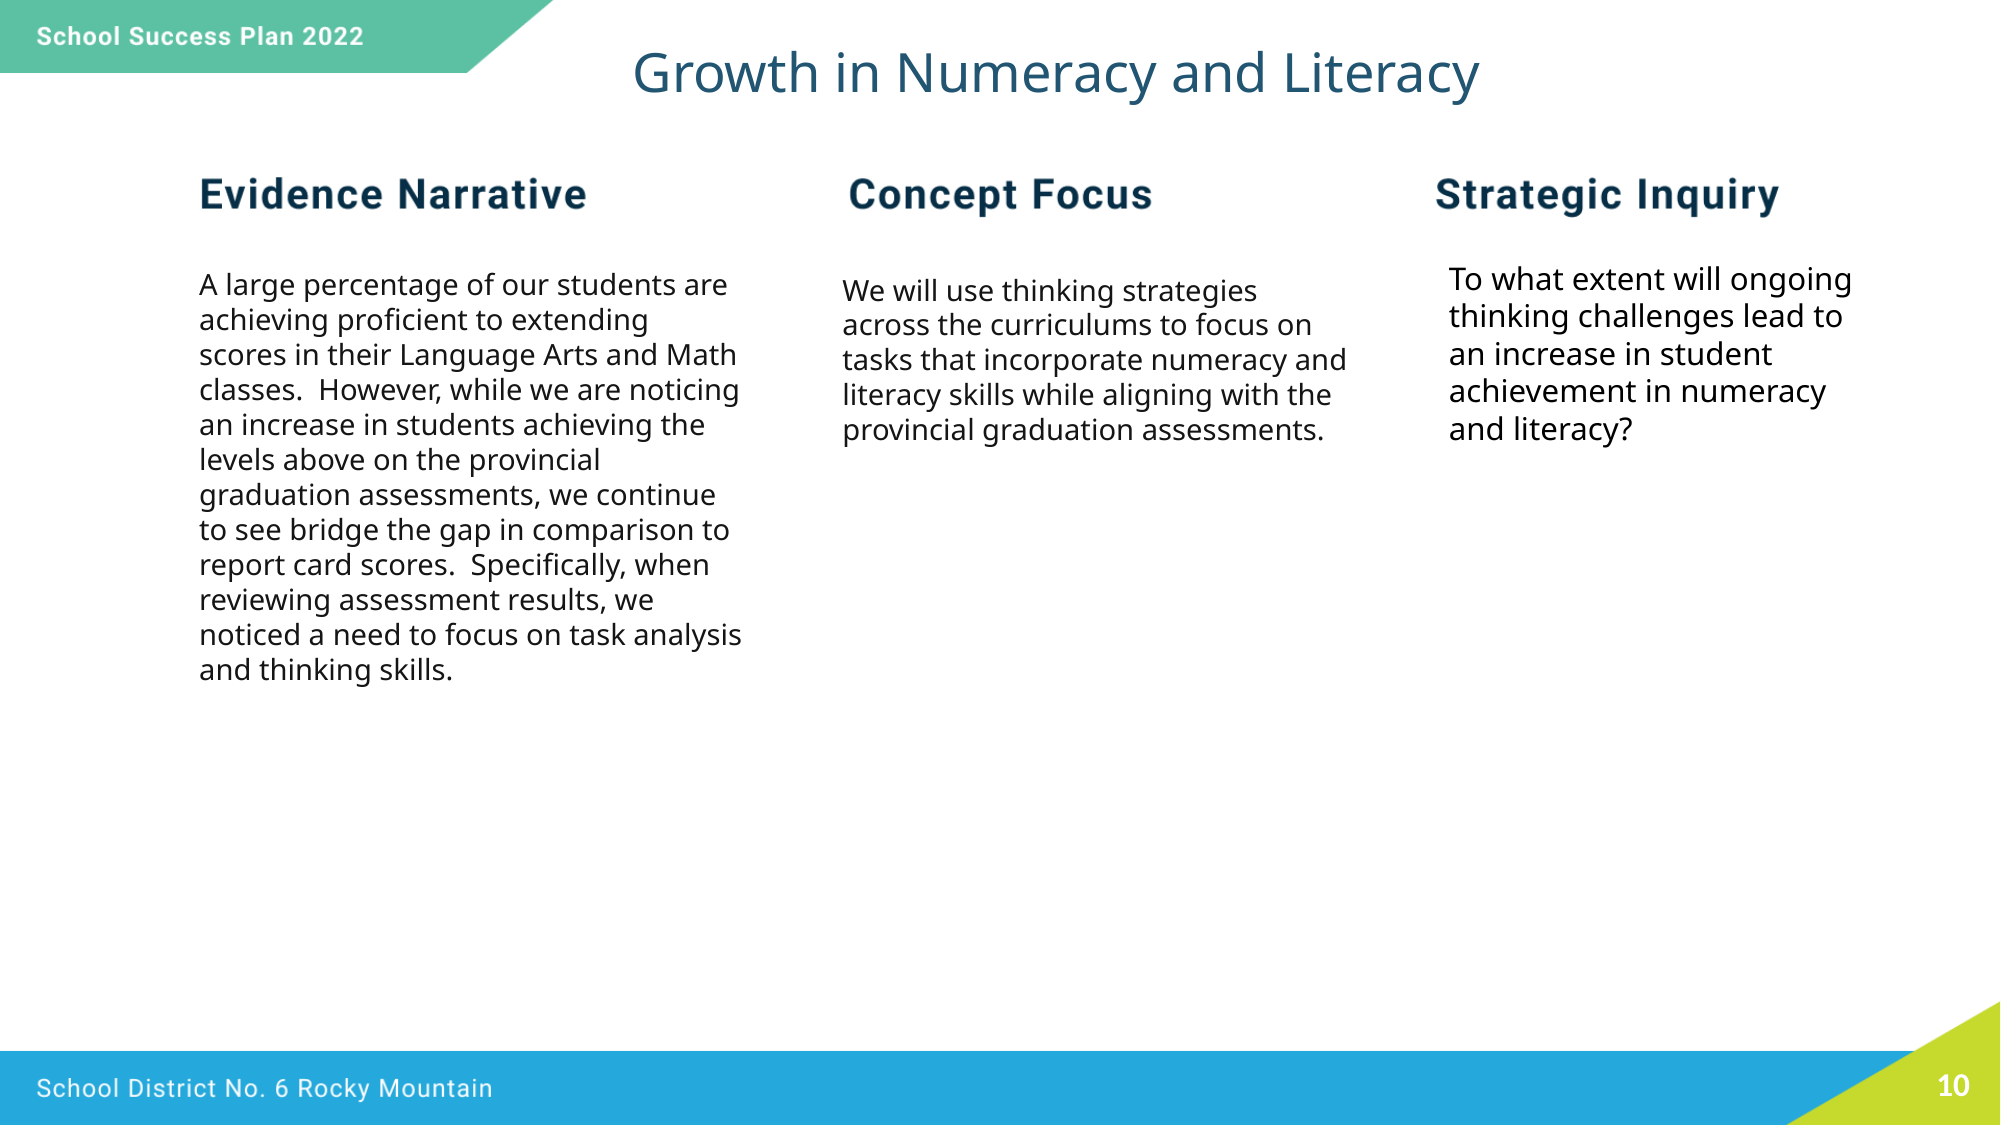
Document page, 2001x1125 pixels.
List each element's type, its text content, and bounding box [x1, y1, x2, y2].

text_box We will use thinking strategies across the curriculums to focus on tasks that incorporate numeracy and literacy skills while aligning with the provincial graduation assessments. [827, 256, 1365, 497]
slide_number ‹#› [1534, 1053, 1985, 1114]
picture [0, 0, 2001, 1125]
text_box To what extent will ongoing thinking challenges lead to an increase in student achievement in numeracy and literacy? [1433, 244, 1899, 552]
text_box Growth in Numeracy and Literacy [617, 23, 1535, 119]
text_box A large percentage of our students are achieving proficient to extending scores in their Language Arts and Math classes. However, while we are noticing an increase in students achieving the levels above on the provincial graduation assessments, we continue to see bridge the gap in comparison to report card scores. Specifically, when reviewing assessment results, we noticed a need to focus on task analysis and thinking skills. [184, 251, 759, 747]
